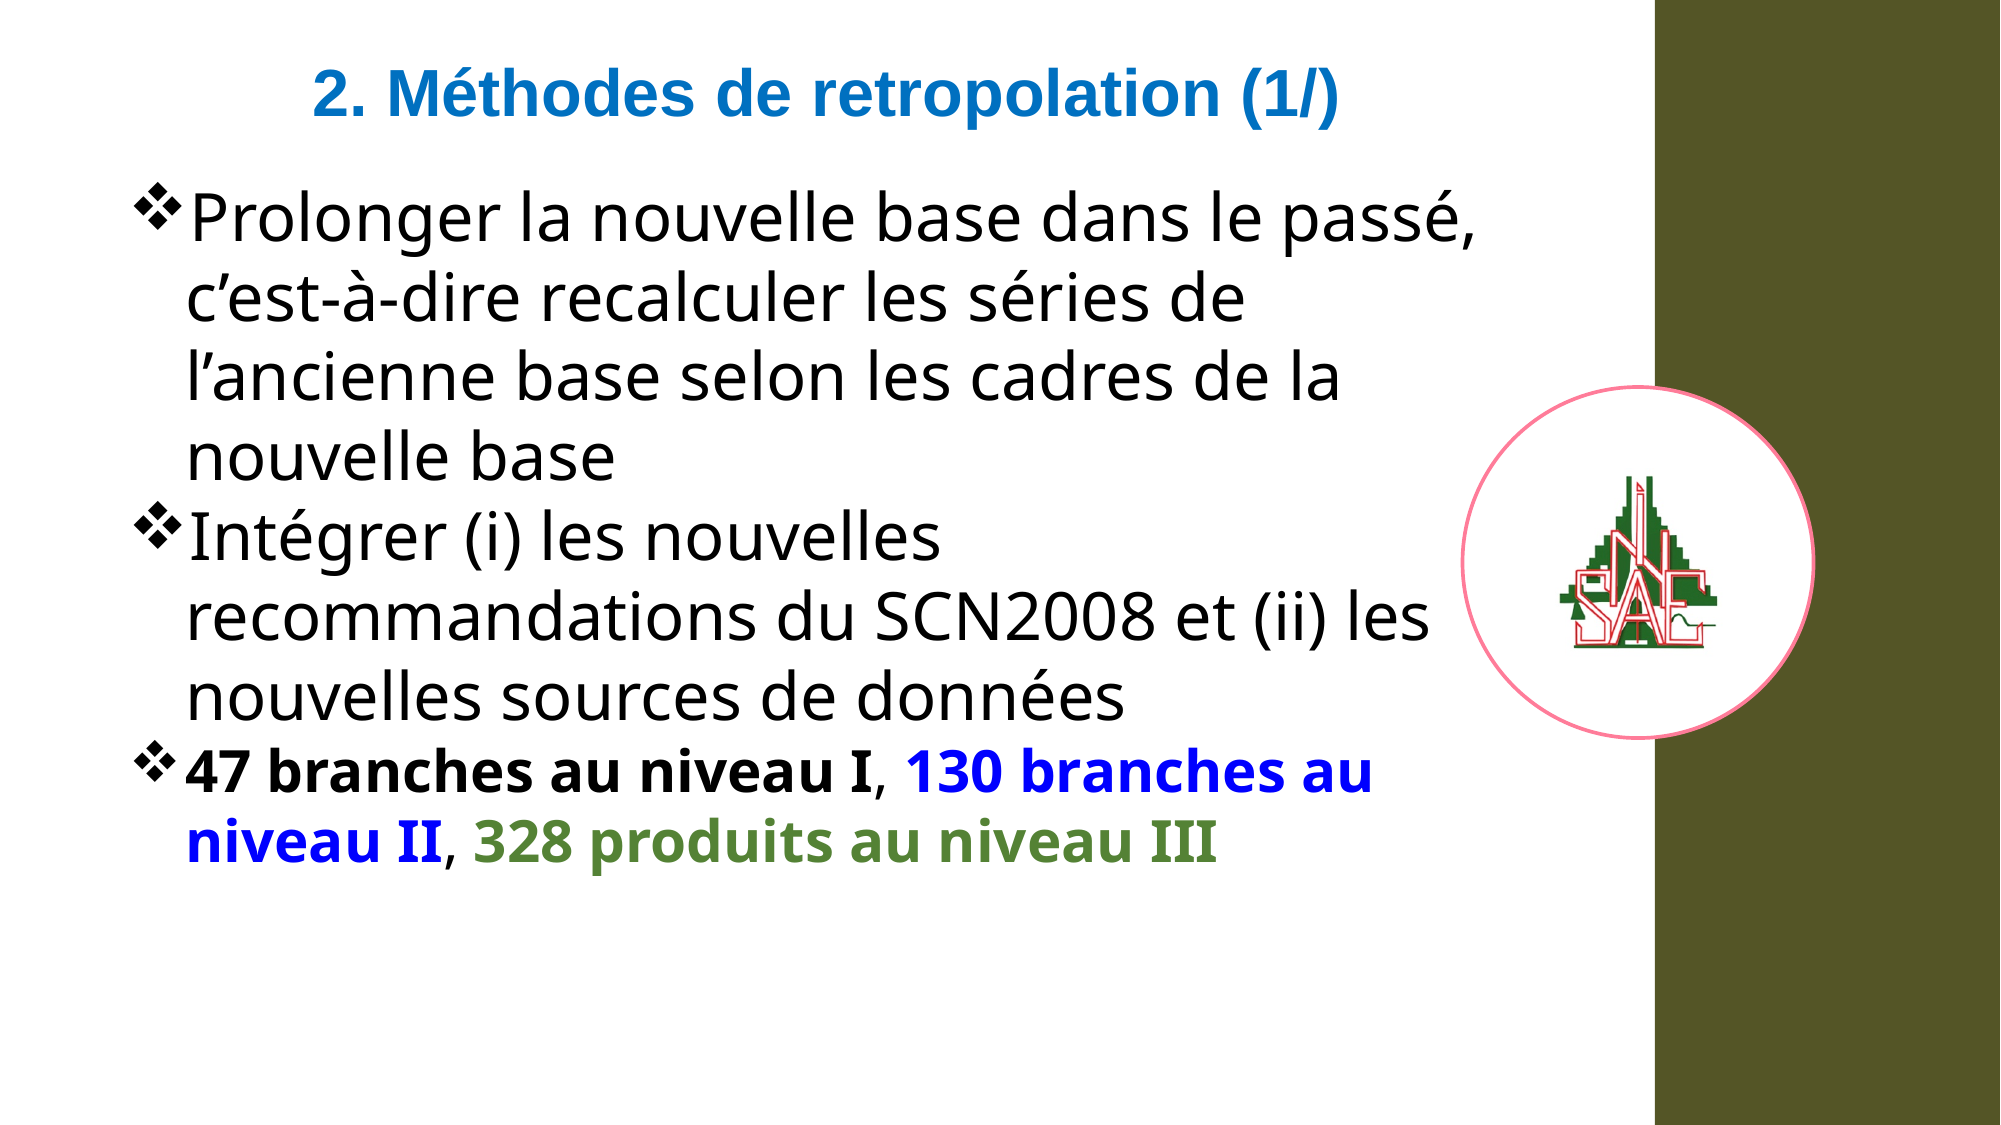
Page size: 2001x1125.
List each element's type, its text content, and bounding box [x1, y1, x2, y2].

text_box Prolonger la nouvelle base dans le passé, c’est-à-dire recalculer les séries de l’ancienne base selon les cadres de la nouvelle base Intégrer (i) les nouvelles recommandations du SCN2008 et (ii) les nouvelles sources de données 47 branches au niveau I, 130 branches au niveau II, 328 produits au niveau III [39, 166, 1546, 962]
title 2. Méthodes de retropolation (1/) [21, 28, 1634, 162]
text_box [1546, 385, 1815, 740]
picture [1545, 468, 1731, 657]
text_box [1654, 0, 2000, 1125]
